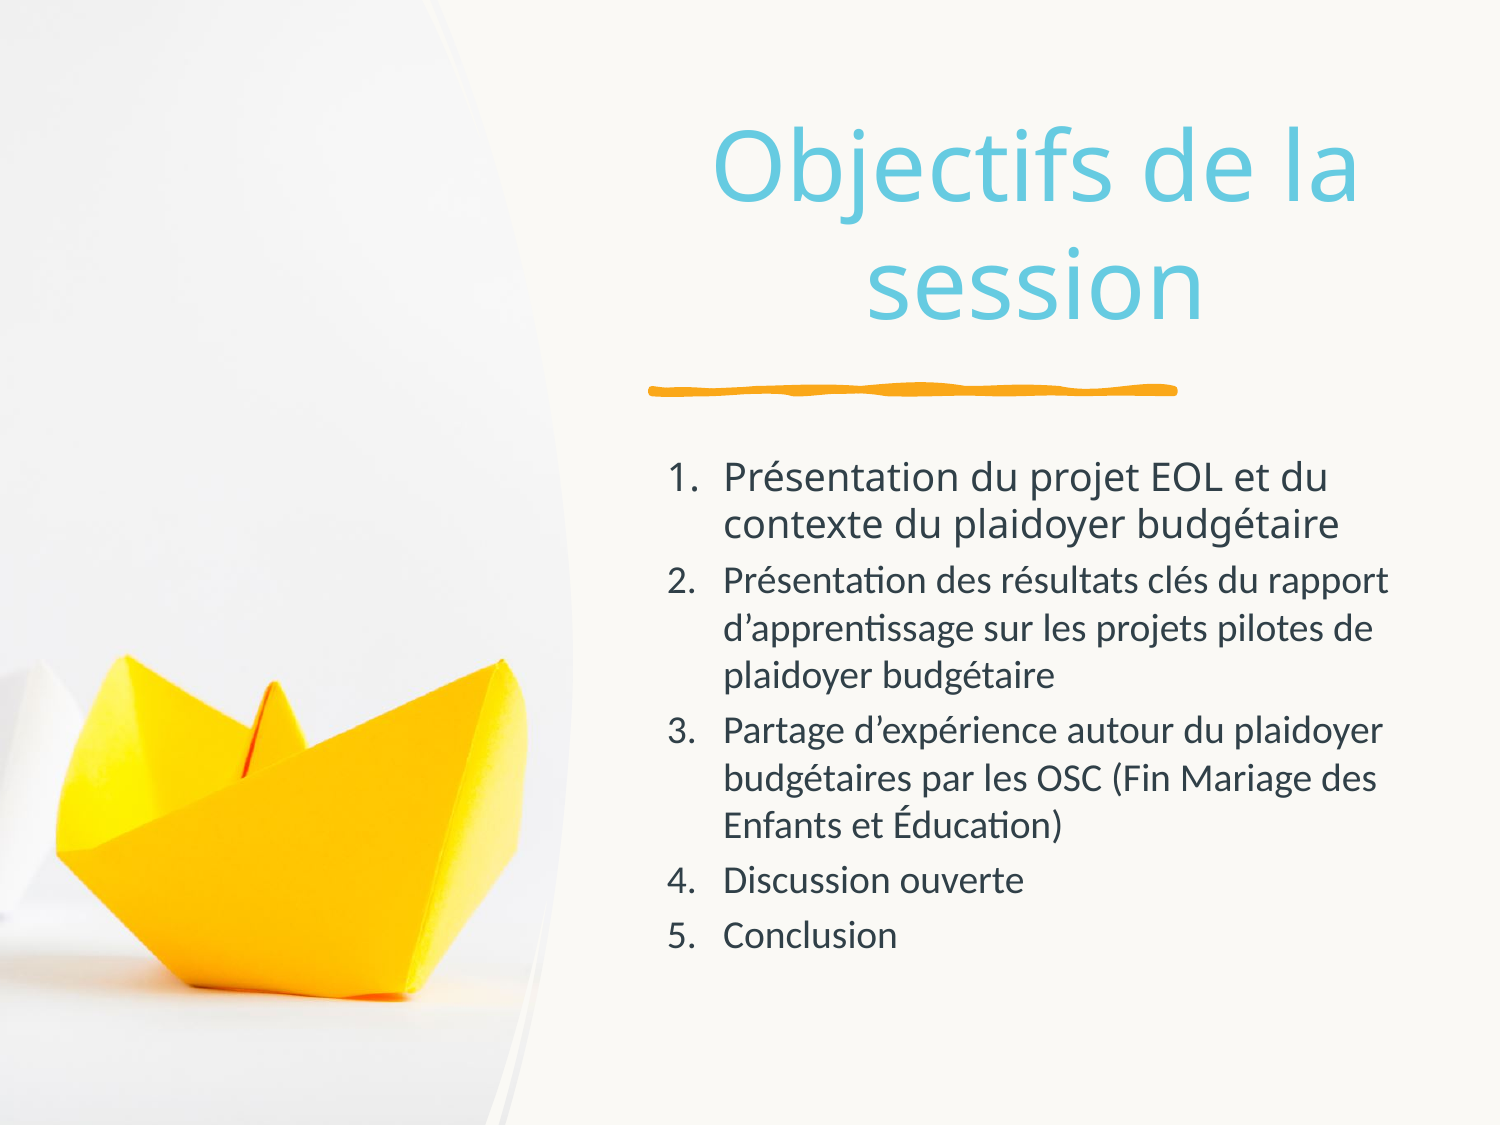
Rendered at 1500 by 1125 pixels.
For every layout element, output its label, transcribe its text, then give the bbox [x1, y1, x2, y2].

text_box [575, 0, 1500, 1125]
title Objectifs de la session [651, 53, 1421, 347]
list Présentation du projet EOL et du contexte du plaidoyer budgétaire Présentation des résultats clés du rapport d’apprentissage sur les projets pilotes de plaidoyer budgétaire Partage d’expérience autour du plaidoyer budgétaires par les OSC (Fin Mariage des Enfants et Éducation) Discussion ouverte Conclusion [651, 443, 1421, 1016]
picture [0, 0, 574, 1125]
text_box [649, 383, 1176, 396]
